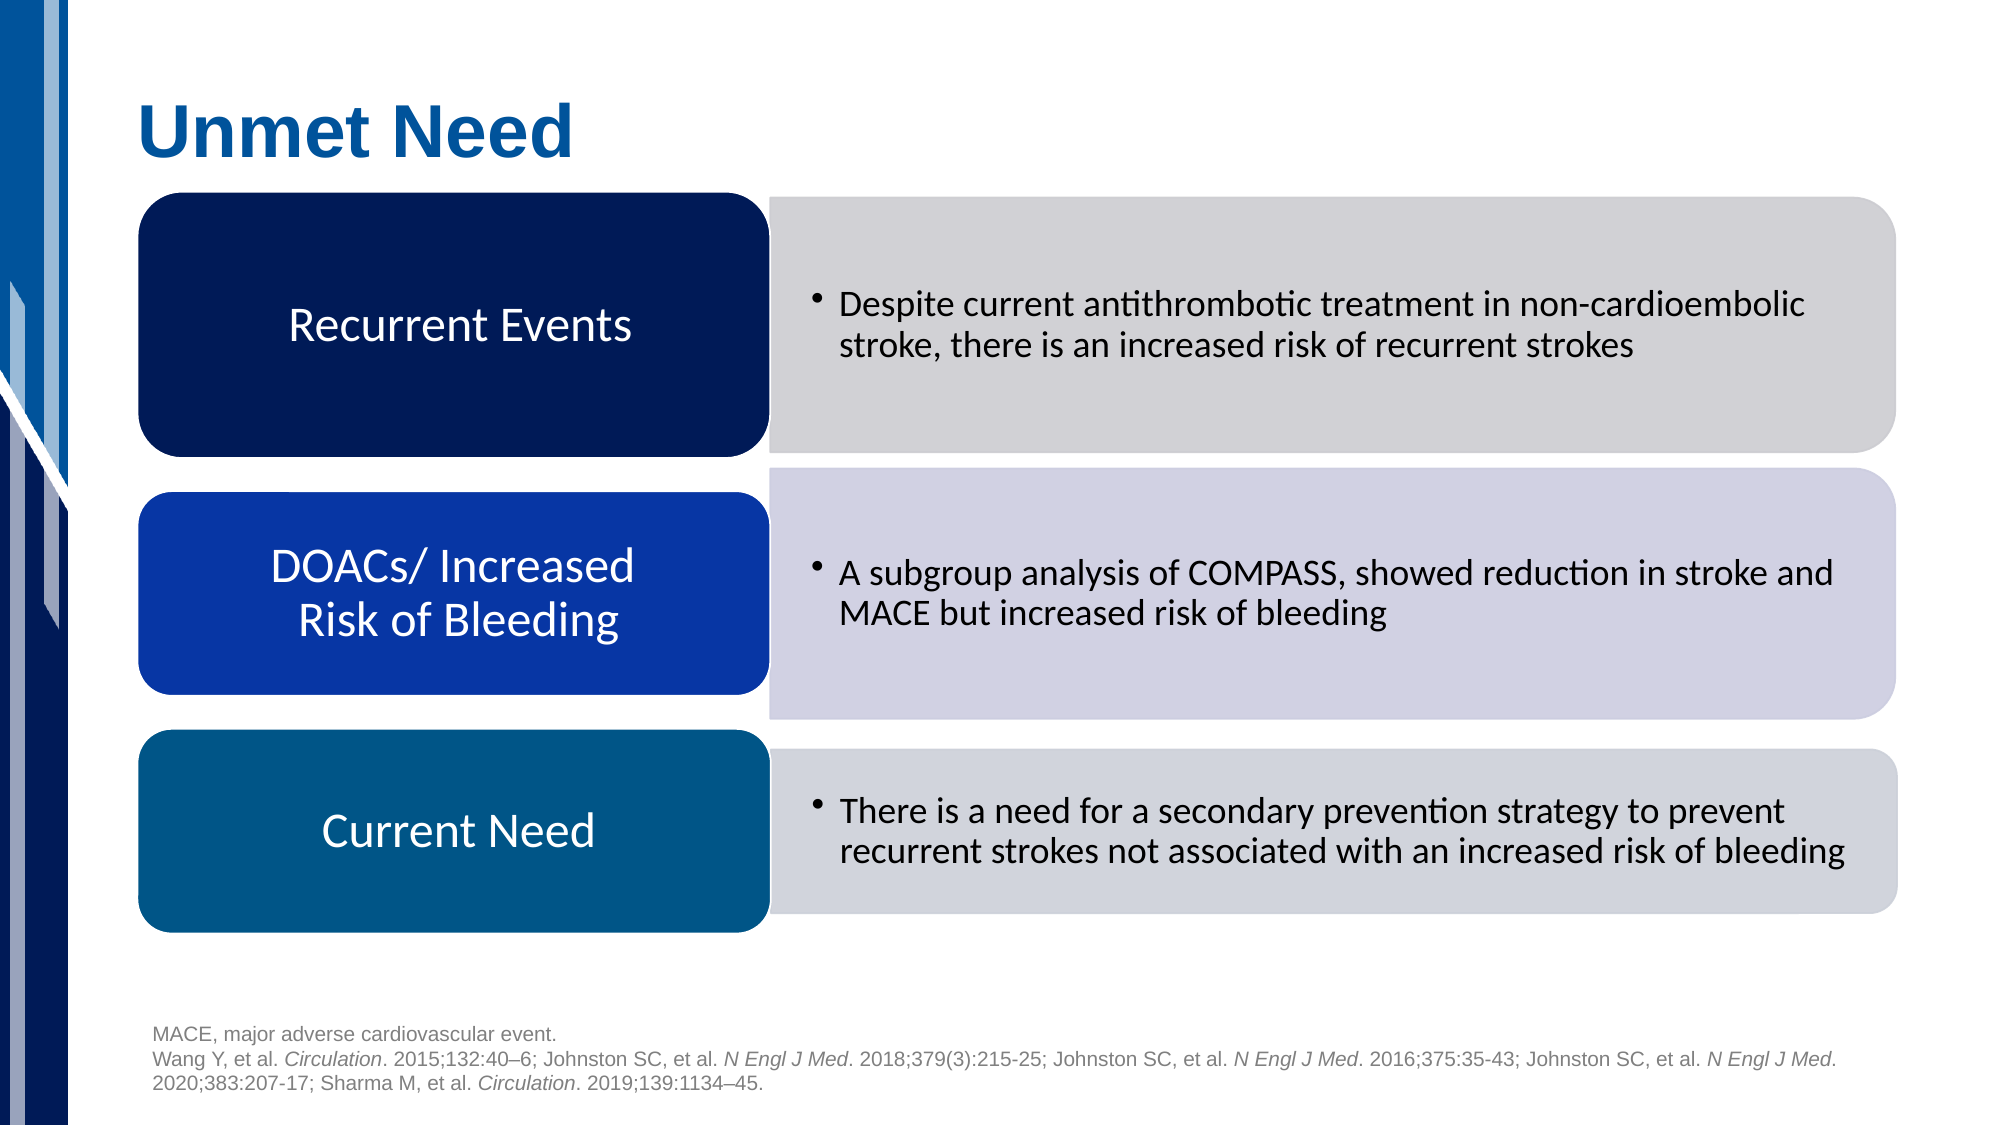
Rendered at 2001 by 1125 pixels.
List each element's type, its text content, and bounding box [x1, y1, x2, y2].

footer MACE, major adverse cardiovascular event. Wang Y, et al. Circulation. 2015;132:40–6; Johnston SC, et al. N Engl J Med. 2018;379(3):215-25; Johnston SC, et al. N Engl J Med. 2016;375:35-43; Johnston SC, et al. N Engl J Med. 2020;383:207-17; Sharma M, et al. Circulation. 2019;139:1134–45. [137, 934, 1863, 1103]
title Unmet Need [137, 0, 1863, 175]
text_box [137, 191, 1898, 934]
picture [0, 0, 68, 1125]
